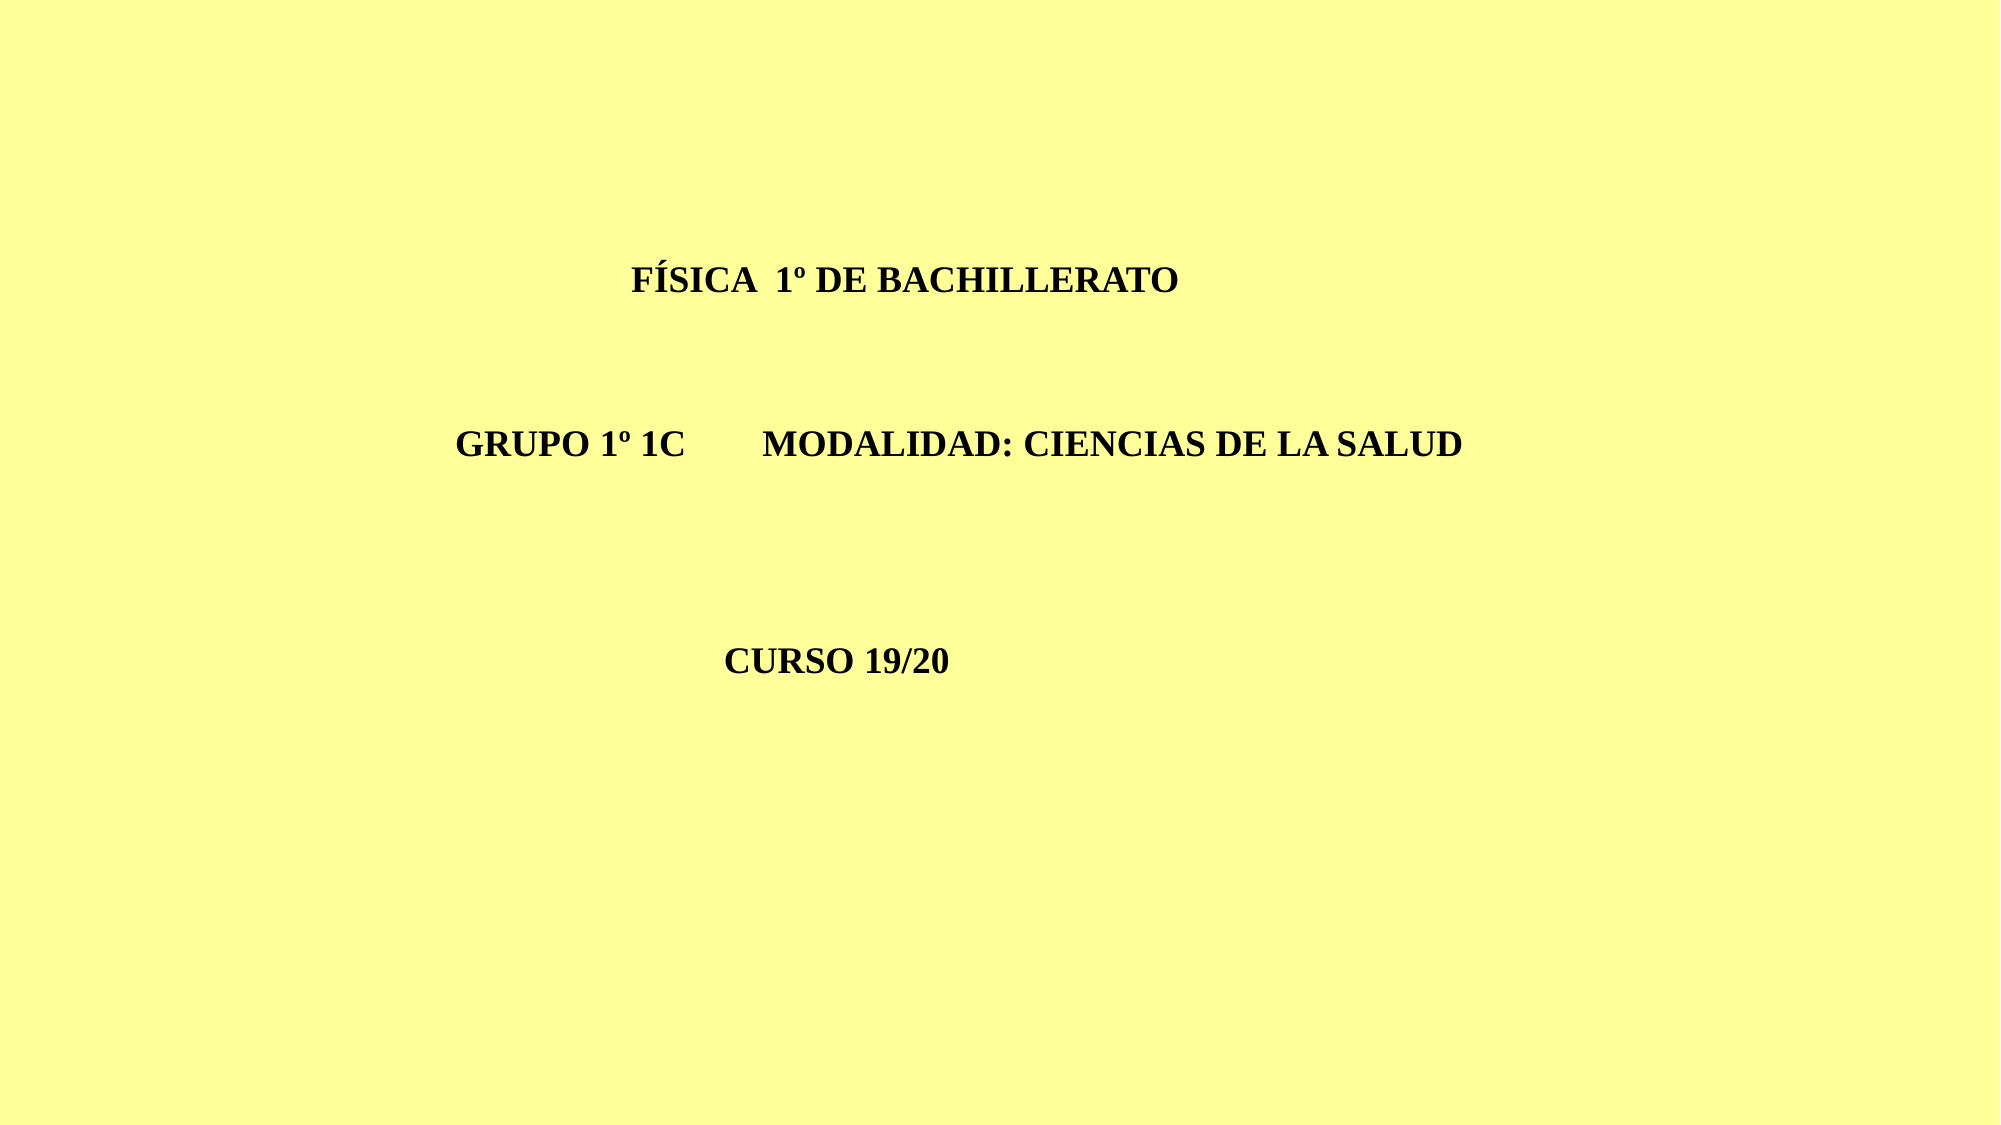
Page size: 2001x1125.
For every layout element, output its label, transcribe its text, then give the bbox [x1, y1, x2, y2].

text_box FÍSICA 1º DE BACHILLERATO [616, 244, 1205, 308]
text_box GRUPO 1º 1C MODALIDAD: CIENCIAS DE LA SALUD [440, 408, 1479, 472]
text_box CURSO 19/20 [709, 625, 1291, 689]
